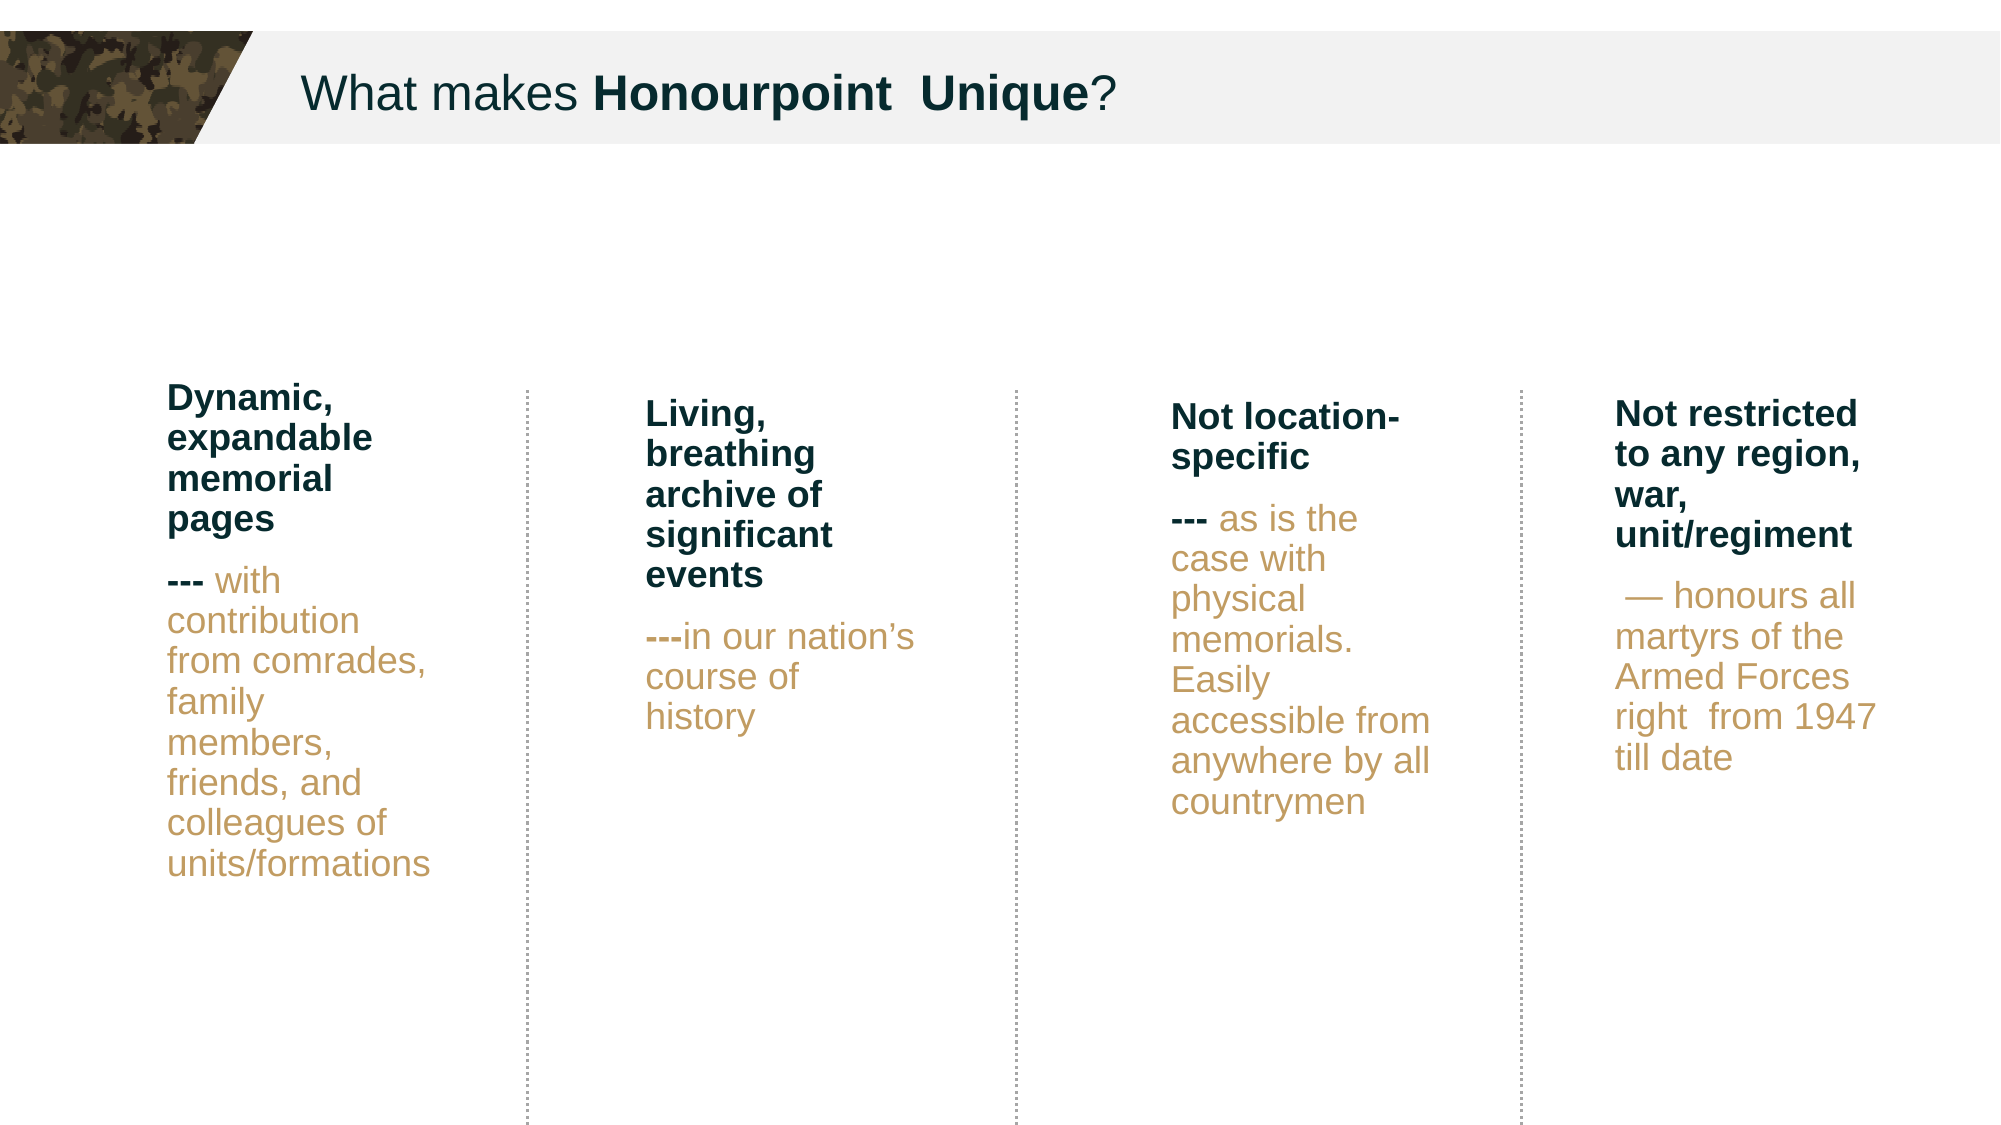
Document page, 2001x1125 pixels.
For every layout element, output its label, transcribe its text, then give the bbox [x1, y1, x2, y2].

text_box Not restricted to any region, war, unit/regiment — honours all martyrs of the Armed Forces right from 1947 till date [1599, 386, 1905, 519]
text_box Dynamic, expandable memorial pages --- with contribution from comrades, family members, friends, and colleagues of units/formations [151, 370, 457, 504]
list What makes Honourpoint Unique? [285, 59, 1572, 122]
text_box [98, 383, 404, 516]
text_box [0, 30, 252, 145]
text_box Living, breathing archive of significant events ---in our nation’s course of history [630, 386, 936, 519]
text_box [192, 30, 2000, 145]
text_box Not location-specific --- as is the case with physical memorials. Easily accessible from anywhere by all countrymen [1155, 389, 1461, 522]
